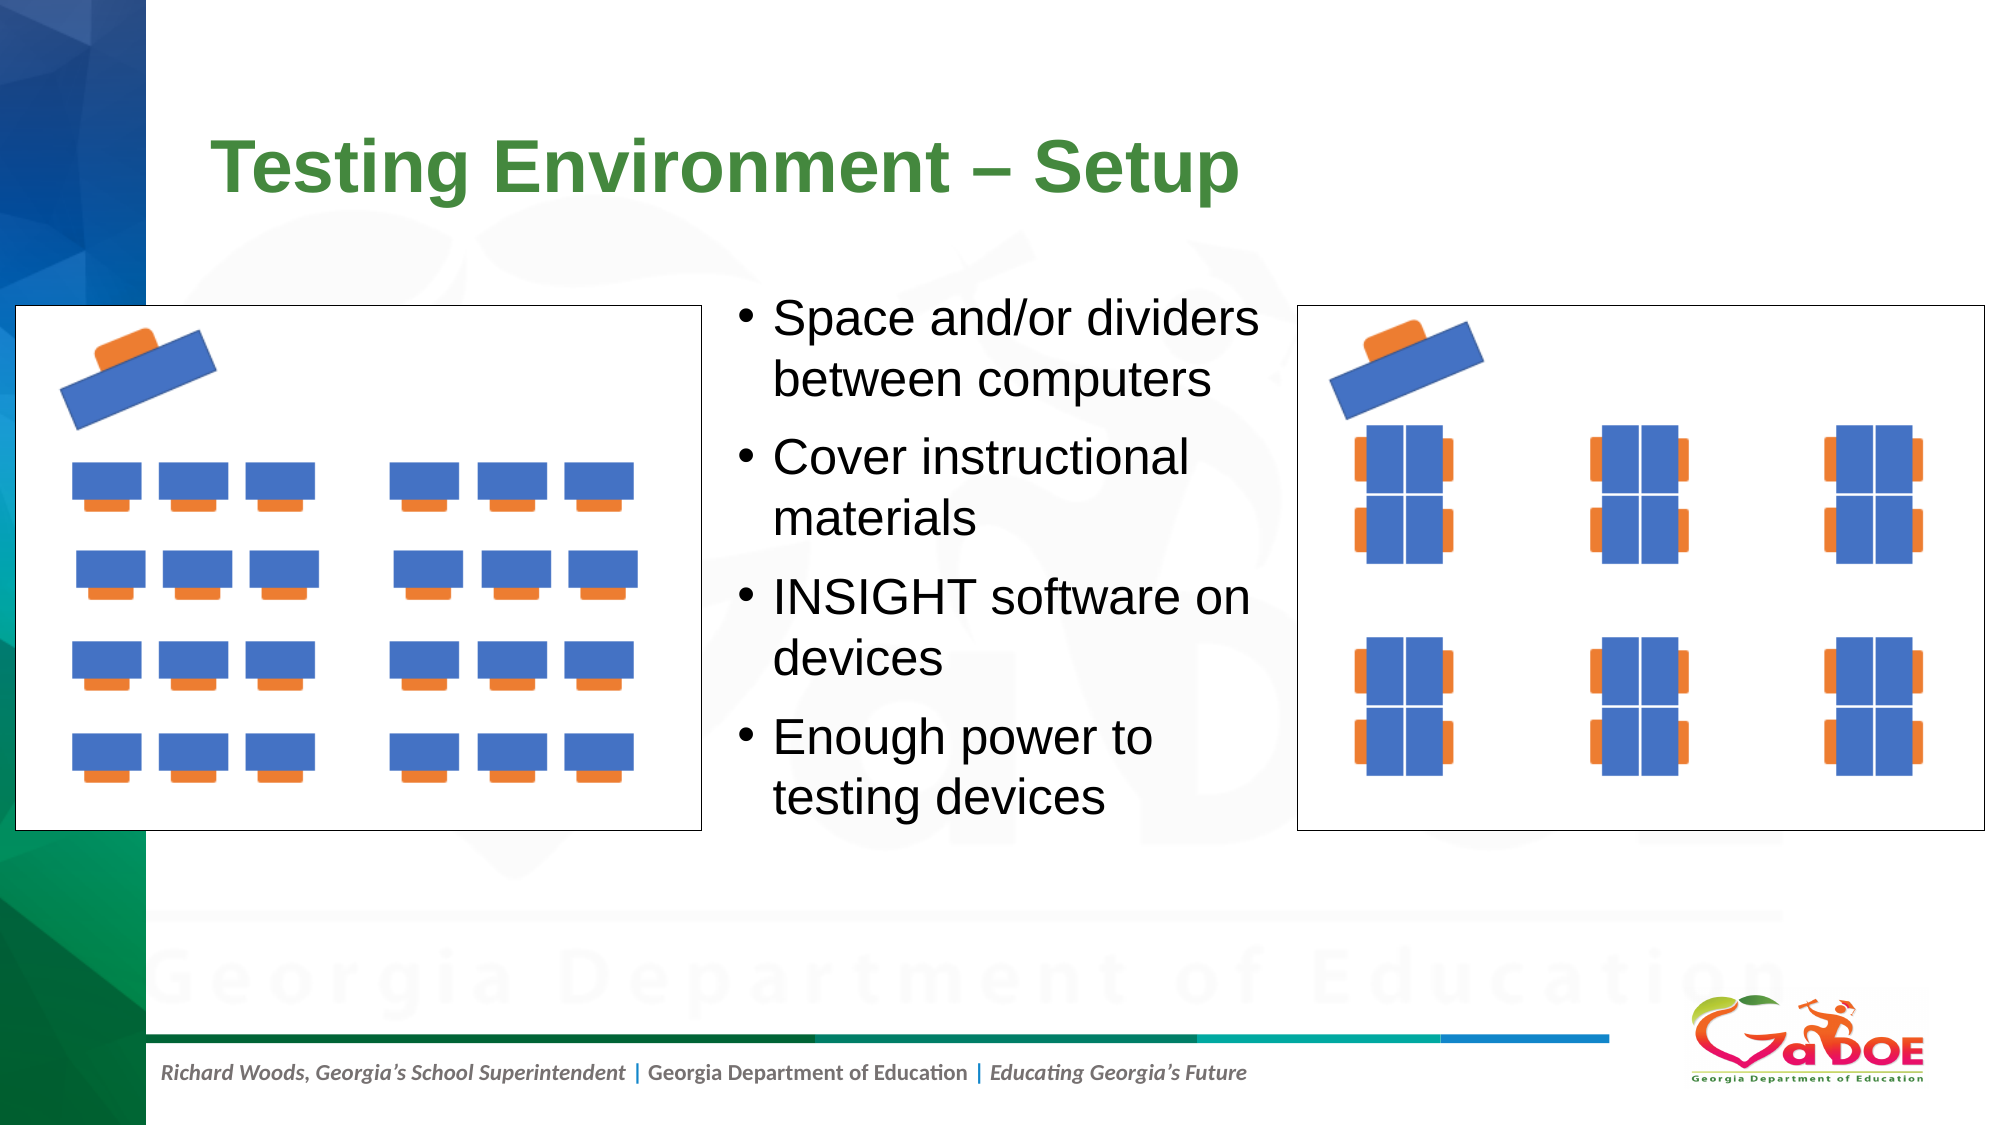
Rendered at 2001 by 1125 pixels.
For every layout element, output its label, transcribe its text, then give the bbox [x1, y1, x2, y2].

list Space and/or dividers between computers Cover instructional materials INSIGHT software on devices Enough power to testing devices [722, 277, 1278, 869]
title Testing Environment – Setup [195, 59, 1921, 278]
picture [0, 0, 1985, 1125]
